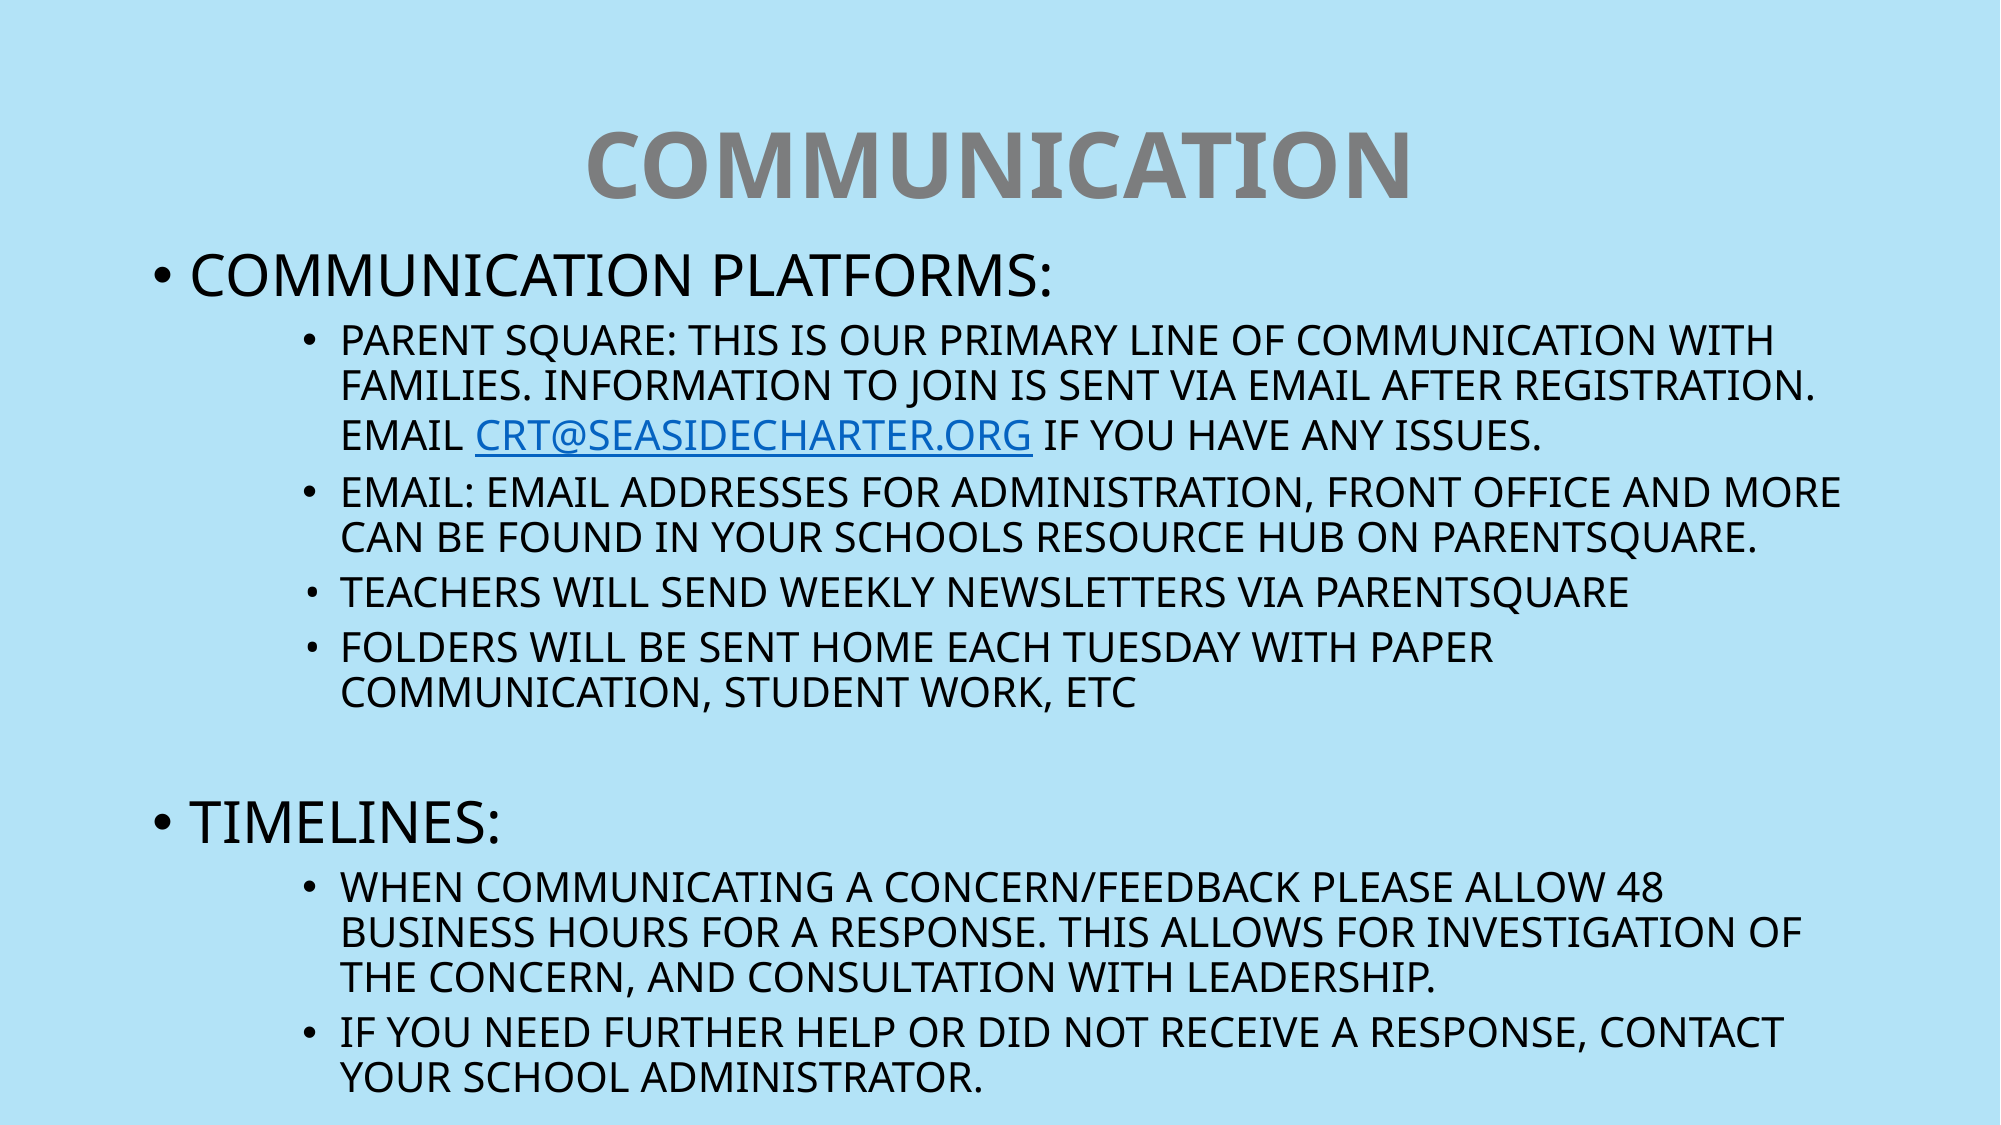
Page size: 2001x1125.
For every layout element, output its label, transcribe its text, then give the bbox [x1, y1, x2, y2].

list COMMUNICATION PLATFORMS: PARENT SQUARE: THIS IS OUR PRIMARY LINE OF COMMUNICATION WITH FAMILIES. INFORMATION TO JOIN IS SENT VIA EMAIL AFTER REGISTRATION. EMAIL CRT@SEASIDECHARTER.ORG IF YOU HAVE ANY ISSUES. EMAIL: EMAIL ADDRESSES FOR ADMINISTRATION, FRONT OFFICE AND MORE CAN BE FOUND IN YOUR SCHOOLS RESOURCE HUB ON PARENTSQUARE. TEACHERS WILL SEND WEEKLY NEWSLETTERS VIA PARENTSQUARE FOLDERS WILL BE SENT HOME EACH TUESDAY WITH PAPER COMMUNICATION, STUDENT WORK, ETC TIMELINES: WHEN COMMUNICATING A CONCERN/FEEDBACK PLEASE ALLOW 48 BUSINESS HOURS FOR A RESPONSE. THIS ALLOWS FOR INVESTIGATION OF THE CONCERN, AND CONSULTATION WITH LEADERSHIP. IF YOU NEED FURTHER HELP OR DID NOT RECEIVE A RESPONSE, CONTACT YOUR SCHOOL ADMINISTRATOR. [137, 238, 1863, 953]
title COMMUNICATION [137, 59, 1863, 238]
